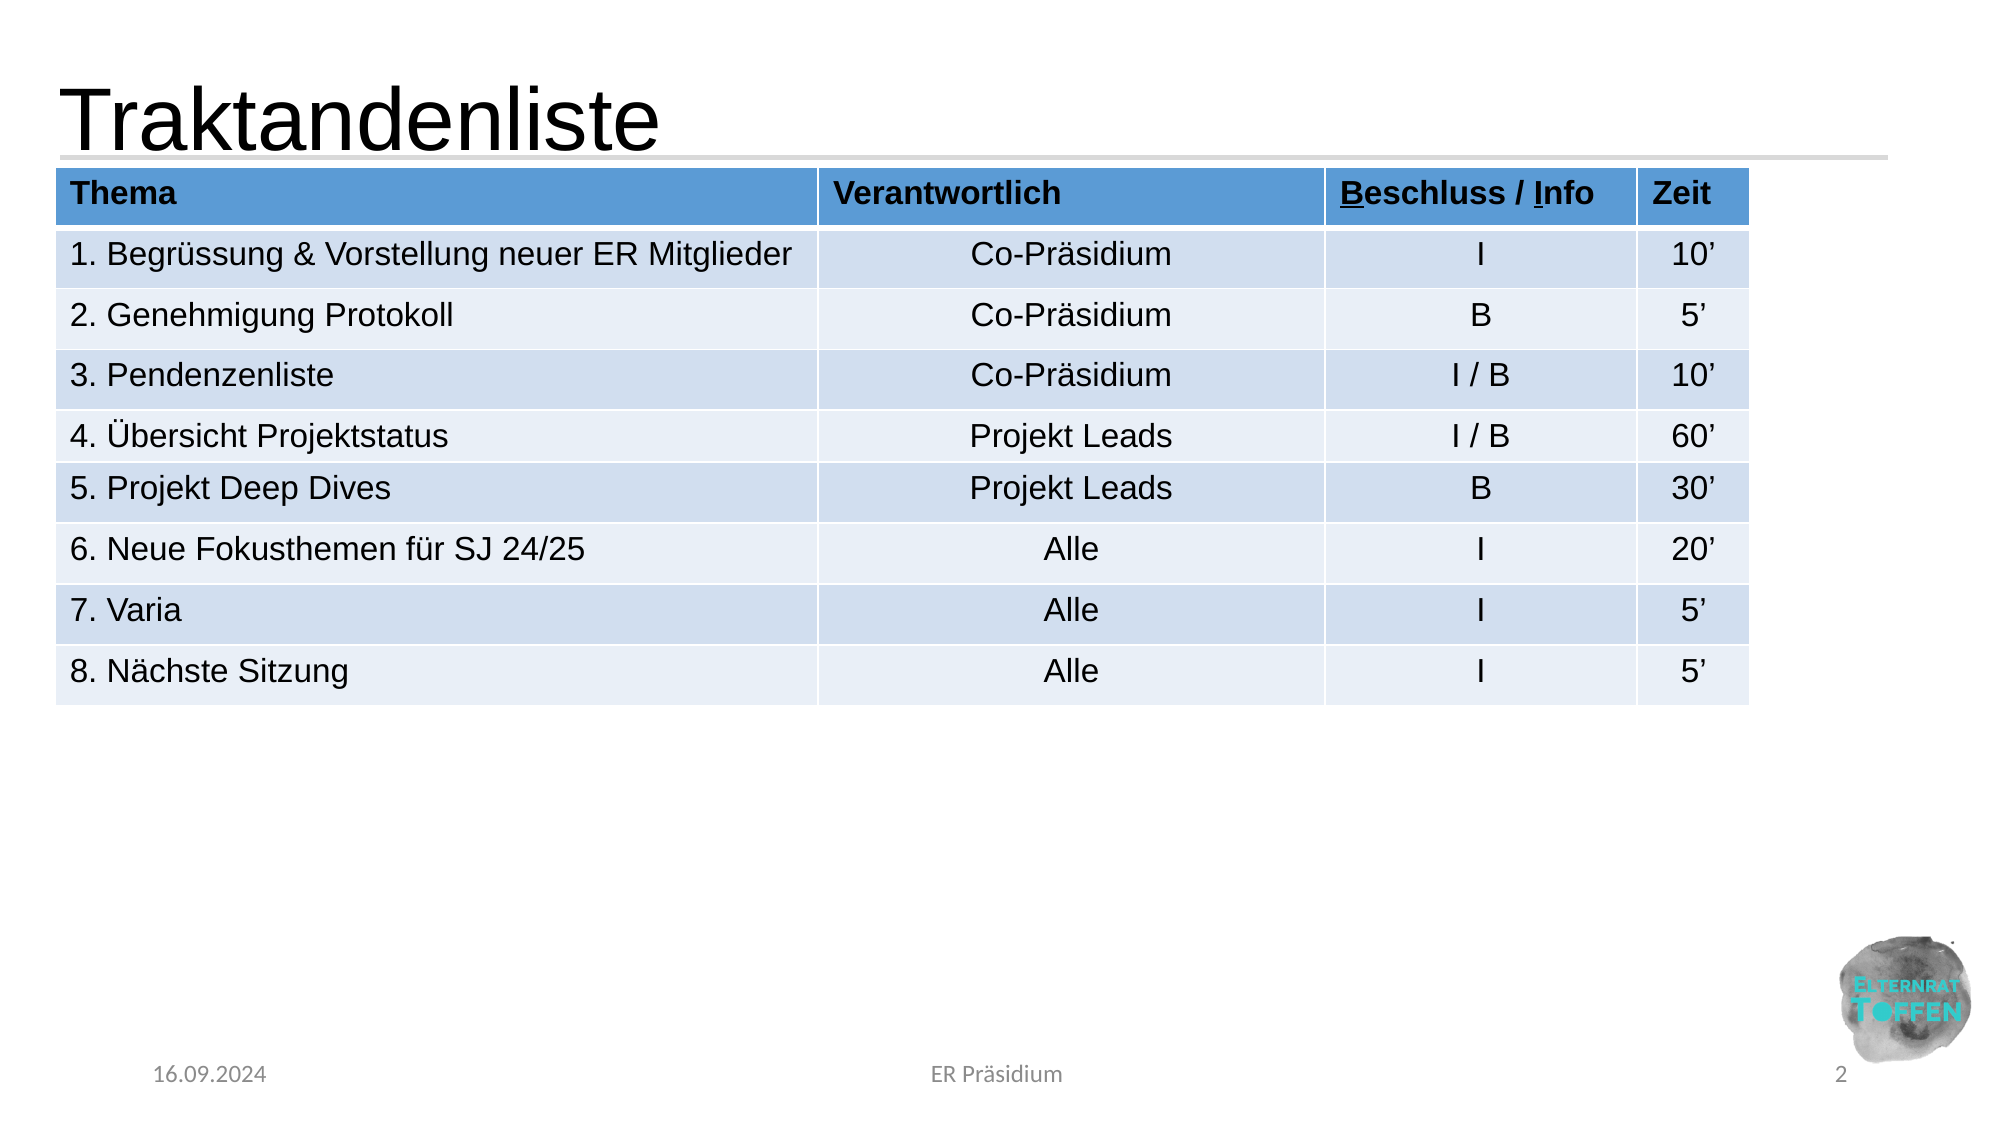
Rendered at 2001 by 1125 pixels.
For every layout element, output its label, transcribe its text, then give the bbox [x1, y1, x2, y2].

title Traktandenliste [43, 66, 1769, 178]
table_cell 1. Begrüssung & Vorstellung neuer ER Mitglieder [56, 231, 817, 288]
table_cell Co-Präsidium [819, 231, 1324, 288]
table_cell I [1326, 585, 1636, 644]
table_cell 3. Pendenzenliste [56, 350, 817, 409]
table_cell I [1326, 646, 1636, 705]
table_header Beschluss / Info [1326, 168, 1636, 225]
table_cell 30’ [1638, 463, 1749, 522]
table_cell Co-Präsidium [819, 289, 1324, 349]
footer ER Präsidium [662, 1042, 1338, 1103]
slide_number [137, 1042, 588, 1103]
table_cell Alle [819, 524, 1324, 583]
table_cell Projekt Leads [819, 463, 1324, 522]
table_cell B [1326, 463, 1636, 522]
table_cell 7. Varia [56, 585, 817, 644]
table_header Verantwortlich [819, 168, 1324, 225]
table_cell 20’ [1638, 524, 1749, 583]
table_cell Alle [819, 585, 1324, 644]
table_cell 60’ [1638, 411, 1749, 461]
table_cell 5. Projekt Deep Dives [56, 463, 817, 522]
table_cell 6. Neue Fokusthemen für SJ 24/25 [56, 524, 817, 583]
table_cell 4. Übersicht Projektstatus [56, 411, 817, 461]
table_cell Alle [819, 646, 1324, 705]
table_header Zeit [1638, 168, 1749, 225]
table_header Thema [56, 168, 817, 225]
table_cell 8. Nächste Sitzung [56, 646, 817, 705]
table_cell 10’ [1638, 350, 1749, 409]
table_cell I [1326, 231, 1636, 288]
table_cell 10’ [1638, 231, 1749, 288]
table_cell I [1326, 524, 1636, 583]
table_cell 5’ [1638, 646, 1749, 705]
table_cell I / B [1326, 350, 1636, 409]
table_cell Projekt Leads [819, 411, 1324, 461]
table_cell I / B [1326, 411, 1636, 461]
table_cell 5’ [1638, 289, 1749, 349]
slide_number 2 [1412, 1042, 1863, 1103]
table_cell Co-Präsidium [819, 350, 1324, 409]
table_cell 5’ [1638, 585, 1749, 644]
table_cell B [1326, 289, 1636, 349]
table_cell 2. Genehmigung Protokoll [56, 289, 817, 349]
picture [1839, 932, 1974, 1065]
